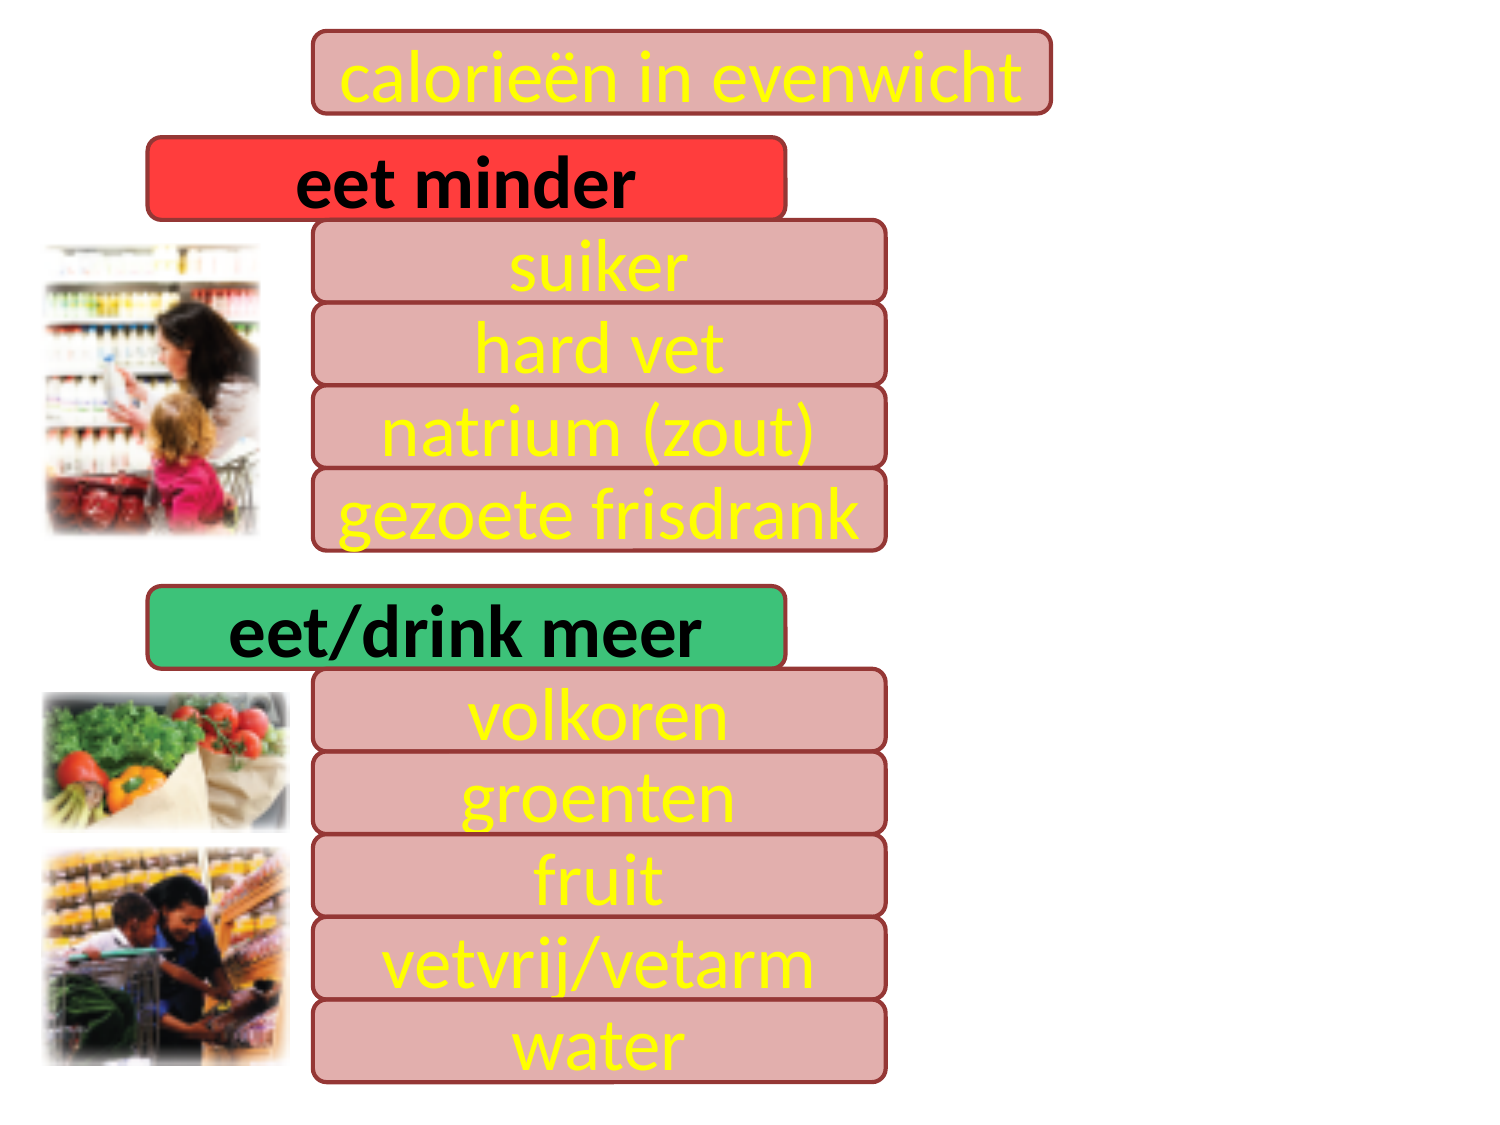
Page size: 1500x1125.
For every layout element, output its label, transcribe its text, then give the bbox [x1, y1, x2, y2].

text_box calorieën in evenwicht [310, 28, 1054, 116]
text_box volkoren [310, 666, 888, 751]
picture [29, 243, 279, 551]
text_box water [310, 997, 888, 1085]
picture [40, 692, 290, 833]
text_box suiker [310, 217, 888, 303]
text_box eet/drink meer [145, 583, 788, 671]
text_box groenten [310, 749, 888, 834]
text_box vetvrij/vetarm [310, 914, 888, 999]
text_box gezoete frisdrank [310, 465, 888, 553]
text_box fruit [310, 832, 888, 917]
text_box hard vet [310, 300, 888, 385]
text_box eet minder [145, 135, 788, 222]
text_box natrium (zout) [310, 383, 888, 468]
picture [40, 845, 290, 1066]
